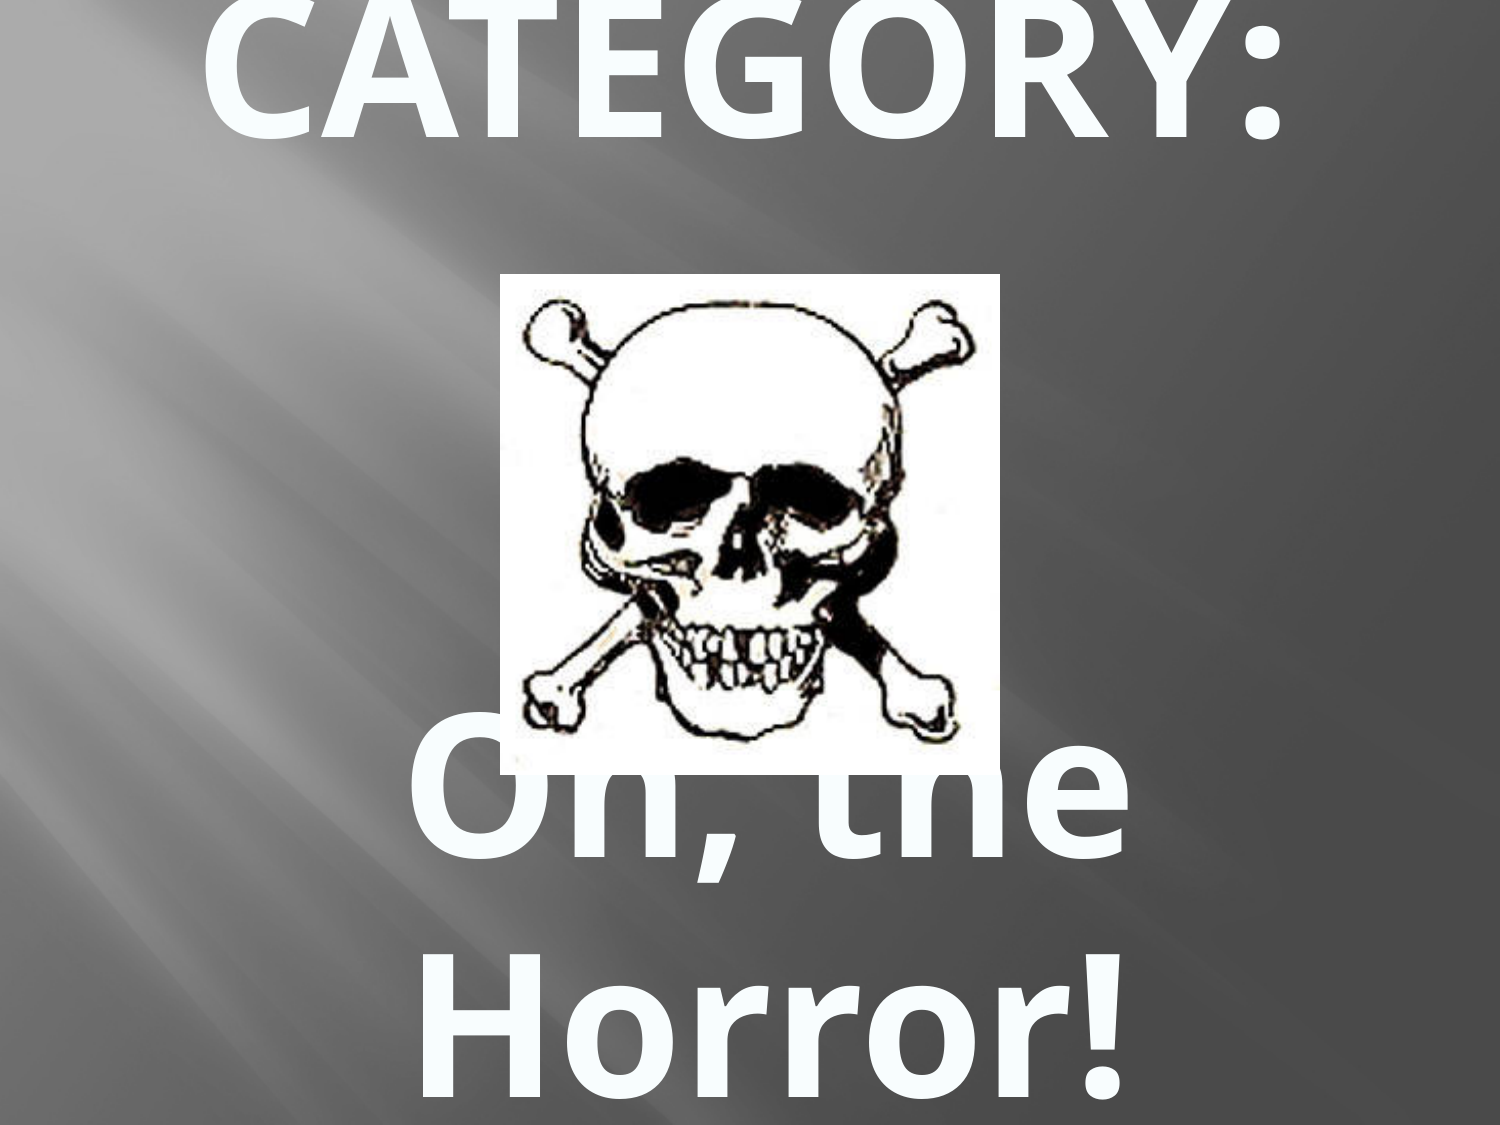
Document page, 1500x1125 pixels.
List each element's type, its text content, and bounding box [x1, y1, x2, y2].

title CATEGORY: Oh, the Horror! [87, 125, 1450, 950]
picture [499, 274, 1001, 776]
